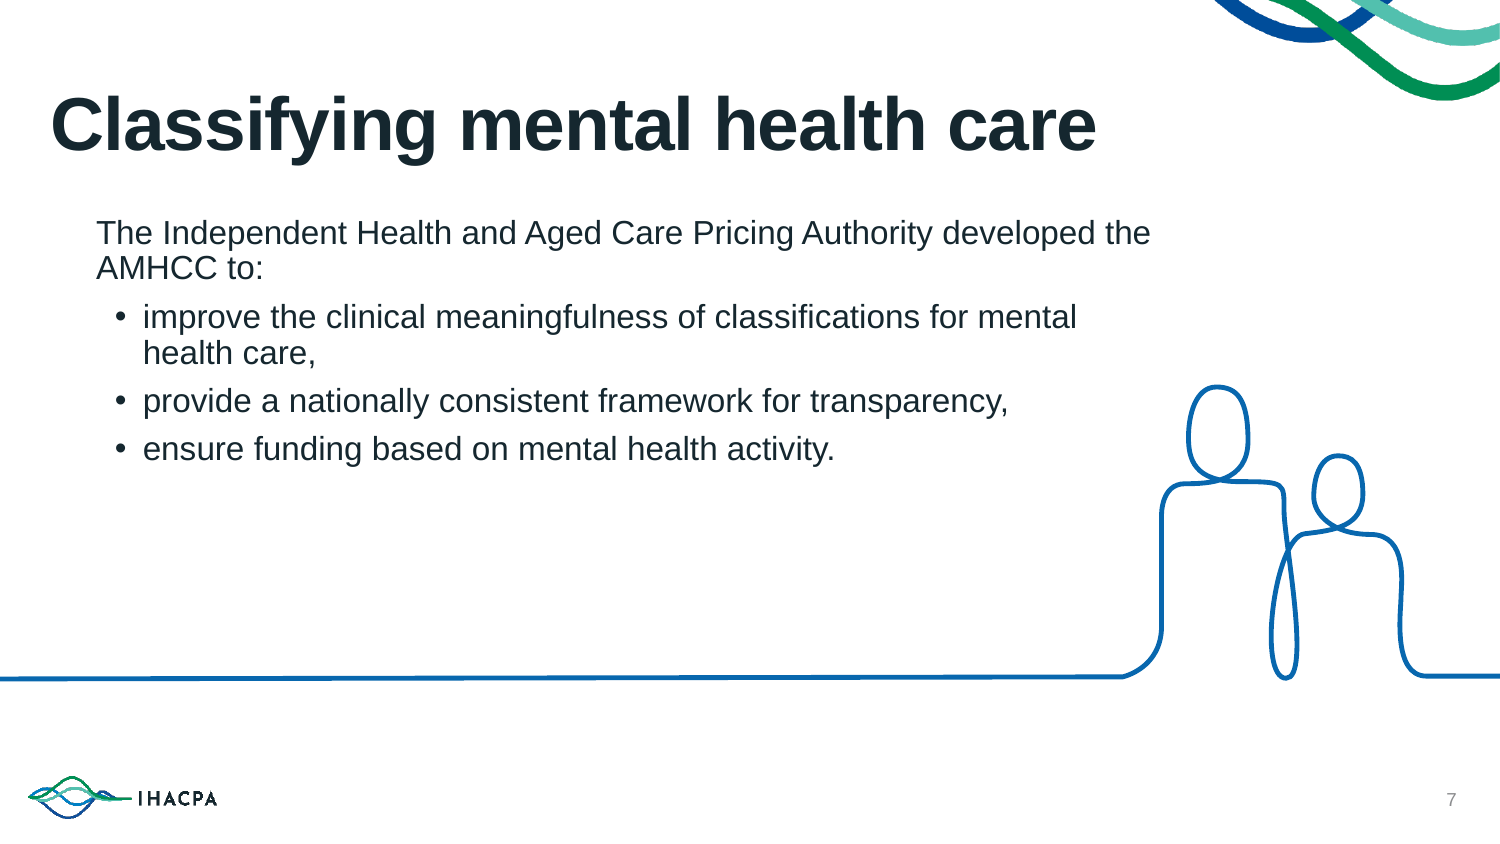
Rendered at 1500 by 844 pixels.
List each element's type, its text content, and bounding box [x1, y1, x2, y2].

slide_number 7 [1381, 776, 1472, 822]
text_box [0, 386, 1500, 679]
text_box Classifying mental health care [35, 44, 1407, 208]
picture [28, 776, 217, 819]
picture [1190, 0, 1500, 120]
text_box The Independent Health and Aged Care Pricing Authority developed the AMHCC to: improve the clinical meaningfulness of classifications for mental health care, provide a nationally consistent framework for transparency, ensure funding based on mental health activity. [81, 207, 1192, 551]
